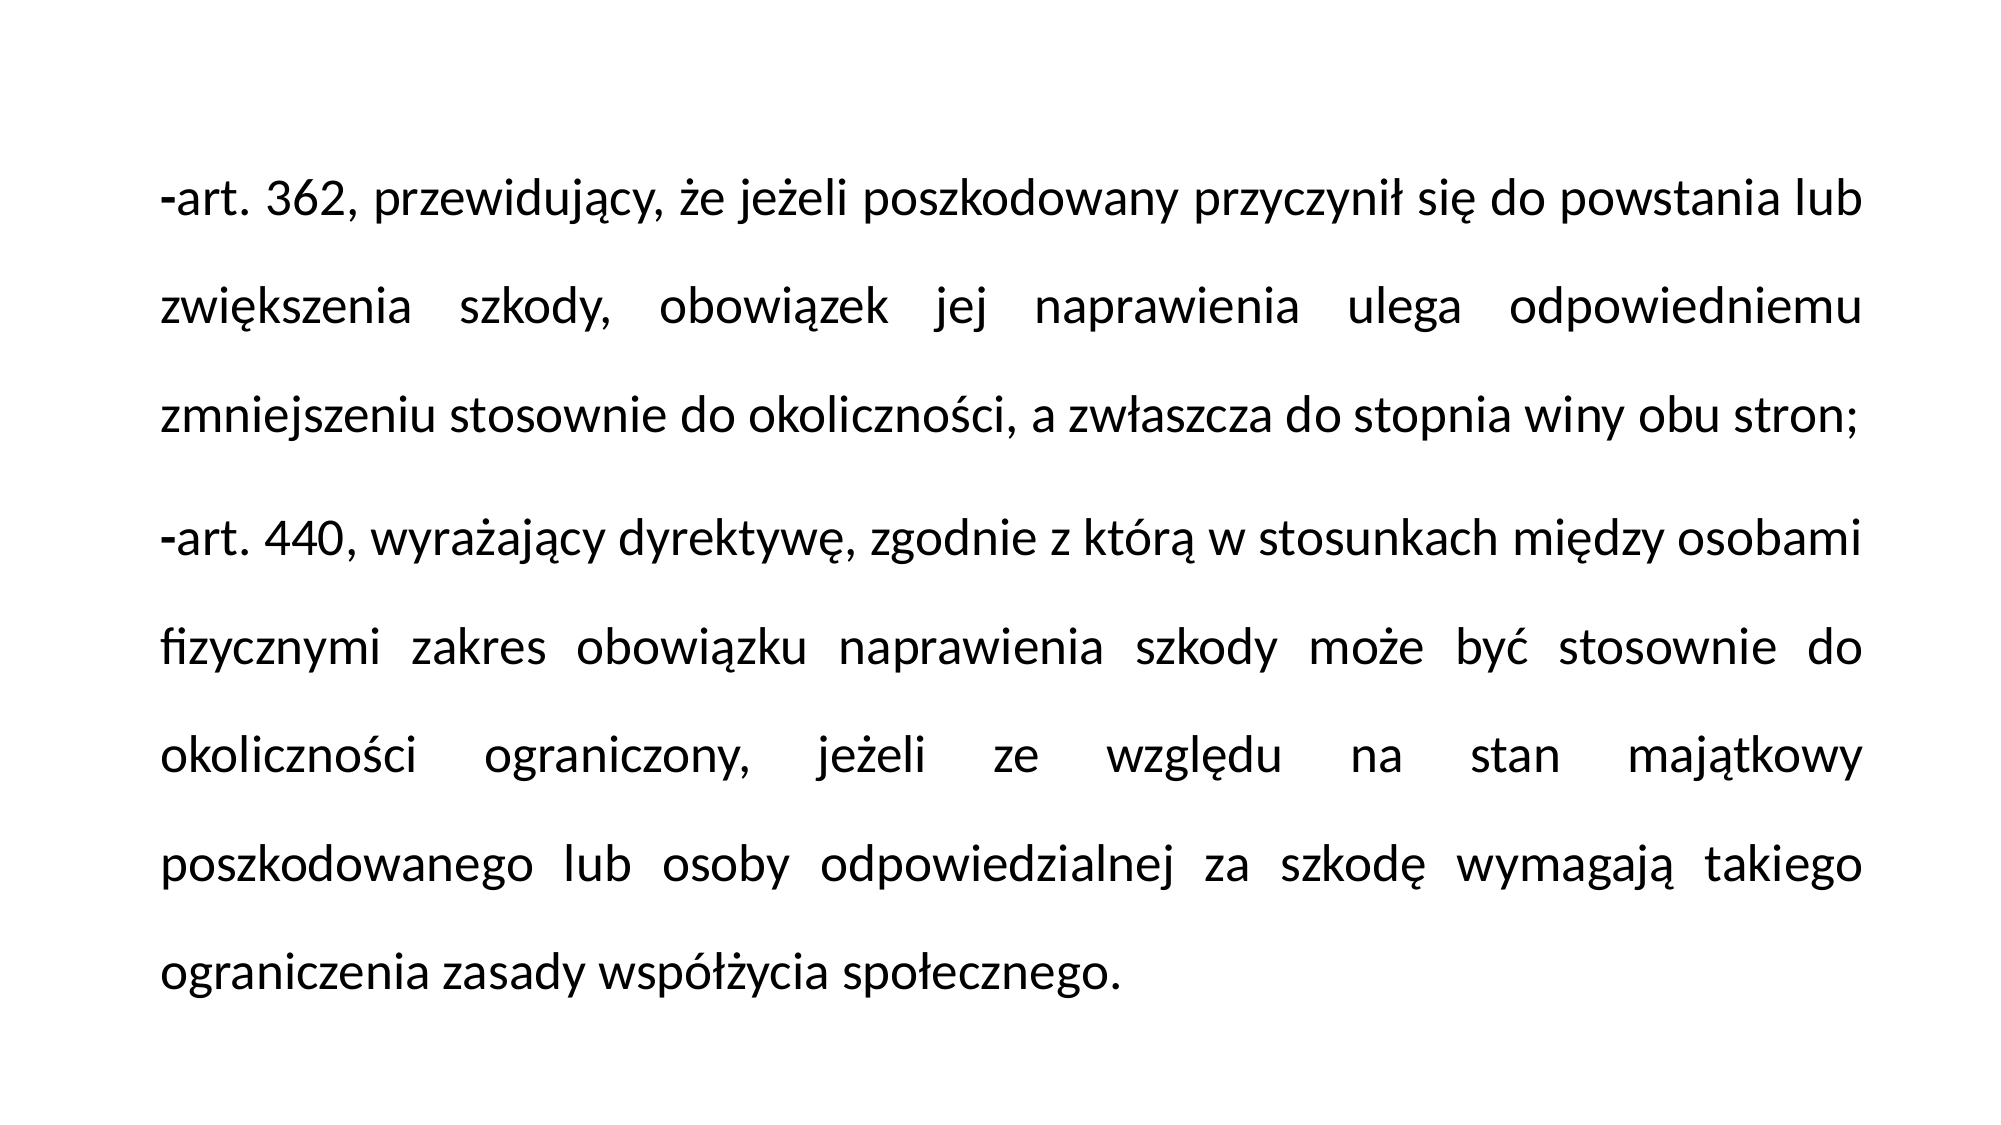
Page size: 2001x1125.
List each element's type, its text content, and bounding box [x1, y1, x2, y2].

list -art. 362, przewidujący, że jeżeli poszkodowany przyczynił się do powstania lub zwiększenia szkody, obowiązek jej naprawienia ulega odpowiedniemu zmniejszeniu stosownie do okoliczności, a zwłaszcza do stopnia winy obu stron; -art. 440, wyrażający dyrektywę, zgodnie z którą w stosunkach między osobami fizycznymi zakres obowiązku naprawienia szkody może być stosownie do okoliczności ograniczony, jeżeli ze względu na stan majątkowy poszkodowanego lub osoby odpowiedzialnej za szkodę wymagają takiego ograniczenia zasady współżycia społecznego. [145, 110, 1880, 1067]
